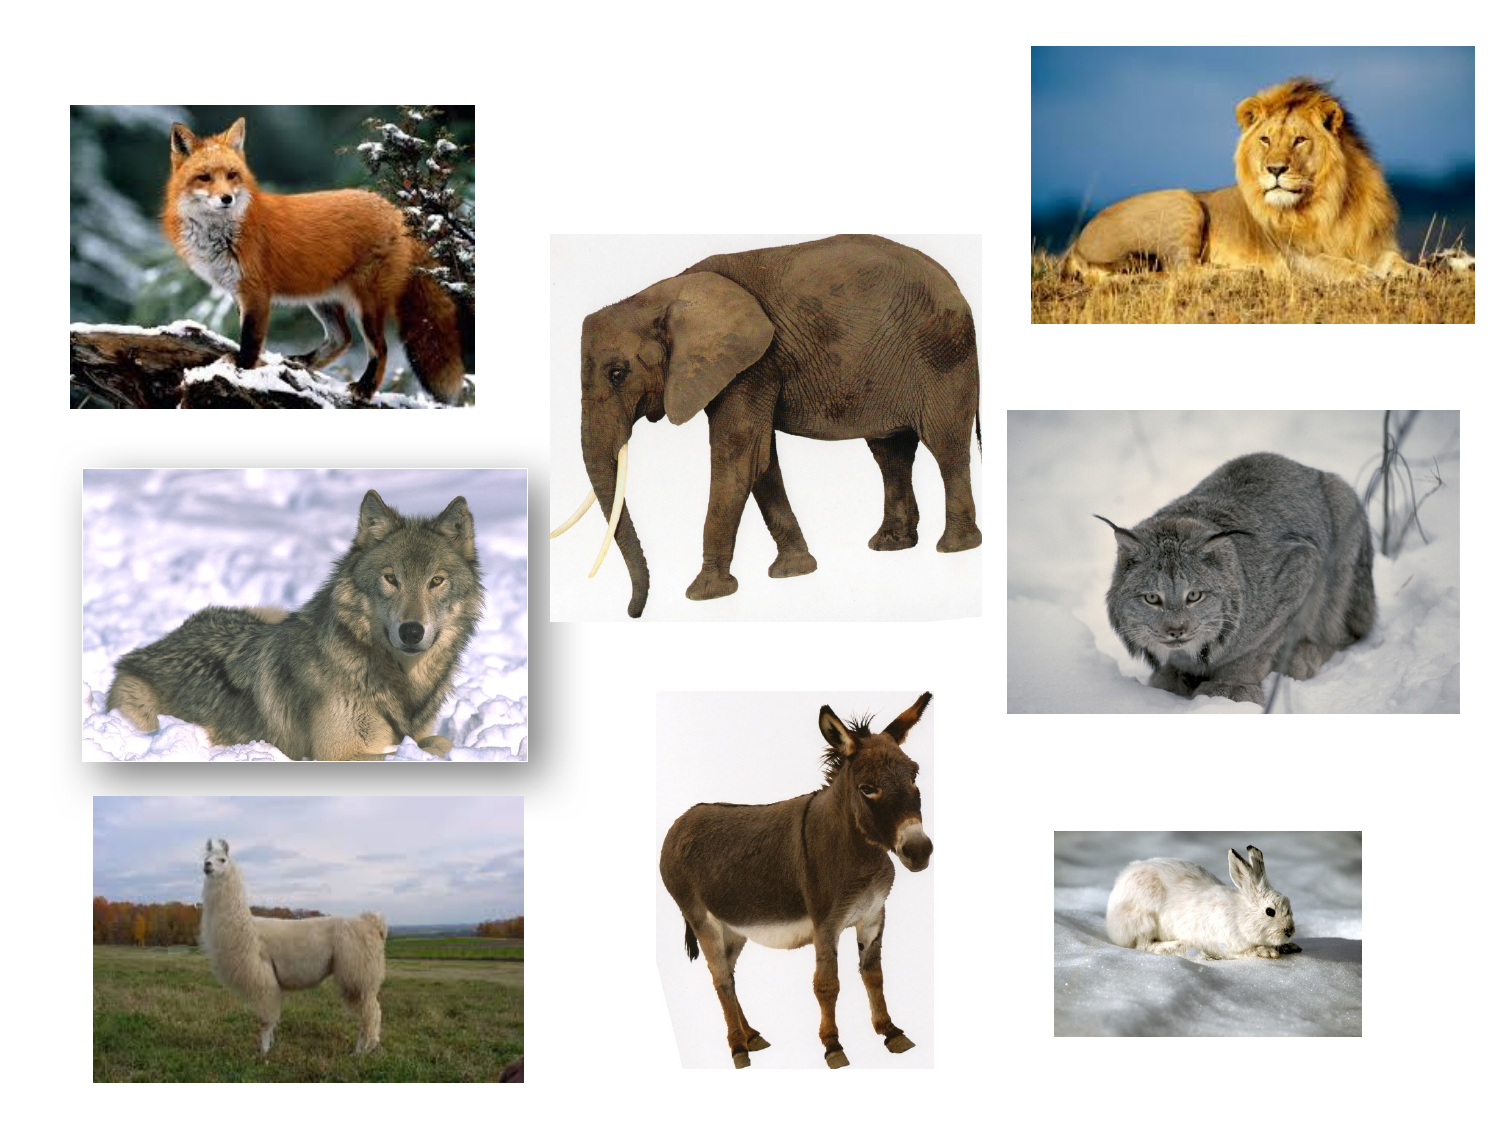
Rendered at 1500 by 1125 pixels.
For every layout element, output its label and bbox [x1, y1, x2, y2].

picture [1054, 831, 1362, 1038]
picture [655, 691, 934, 1070]
picture [81, 468, 528, 762]
picture [1030, 46, 1476, 324]
picture [550, 234, 982, 622]
picture [93, 796, 524, 1083]
picture [70, 105, 476, 409]
picture [1007, 409, 1461, 715]
